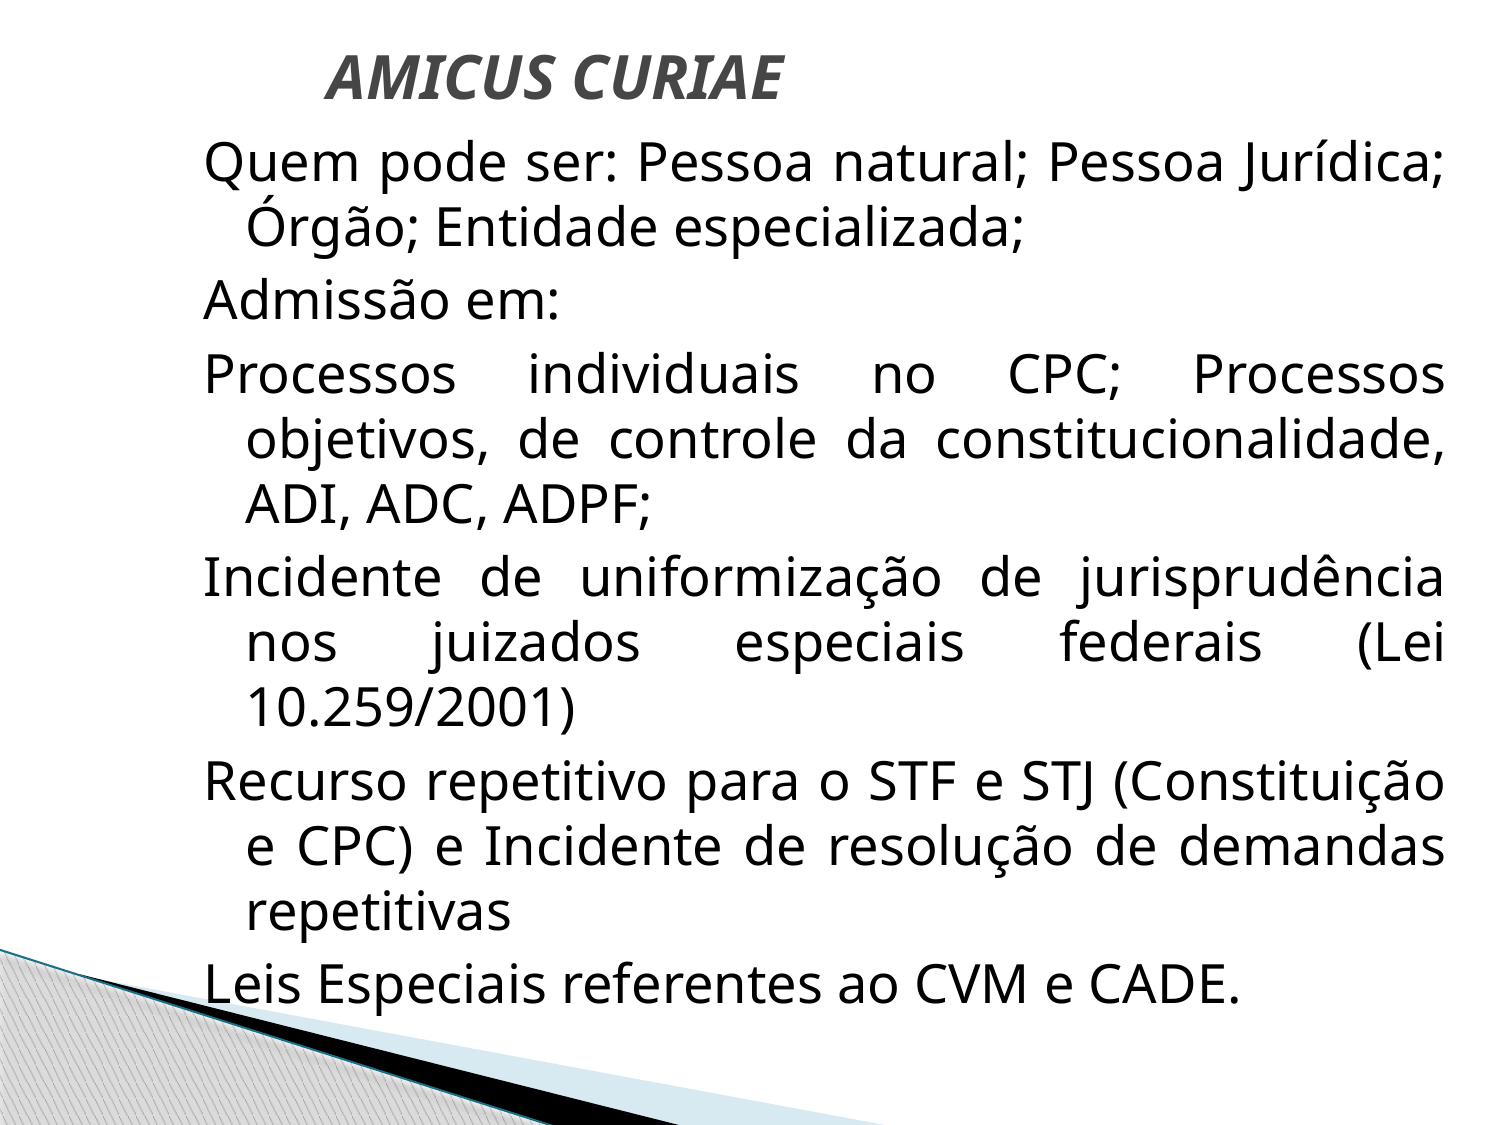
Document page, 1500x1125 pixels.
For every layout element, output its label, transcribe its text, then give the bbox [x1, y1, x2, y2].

list Quem pode ser: Pessoa natural; Pessoa Jurídica; Órgão; Entidade especializada; Admissão em: Processos individuais no CPC; Processos objetivos, de controle da constitucionalidade, ADI, ADC, ADPF; Incidente de uniformização de jurisprudência nos juizados especiais federais (Lei 10.259/2001) Recurso repetitivo para o STF e STJ (Constituição e CPC) e Incidente de resolução de demandas repetitivas Leis Especiais referentes ao CVM e CADE. [171, 119, 1463, 1125]
title AMICUS CURIAE [312, 31, 1463, 120]
